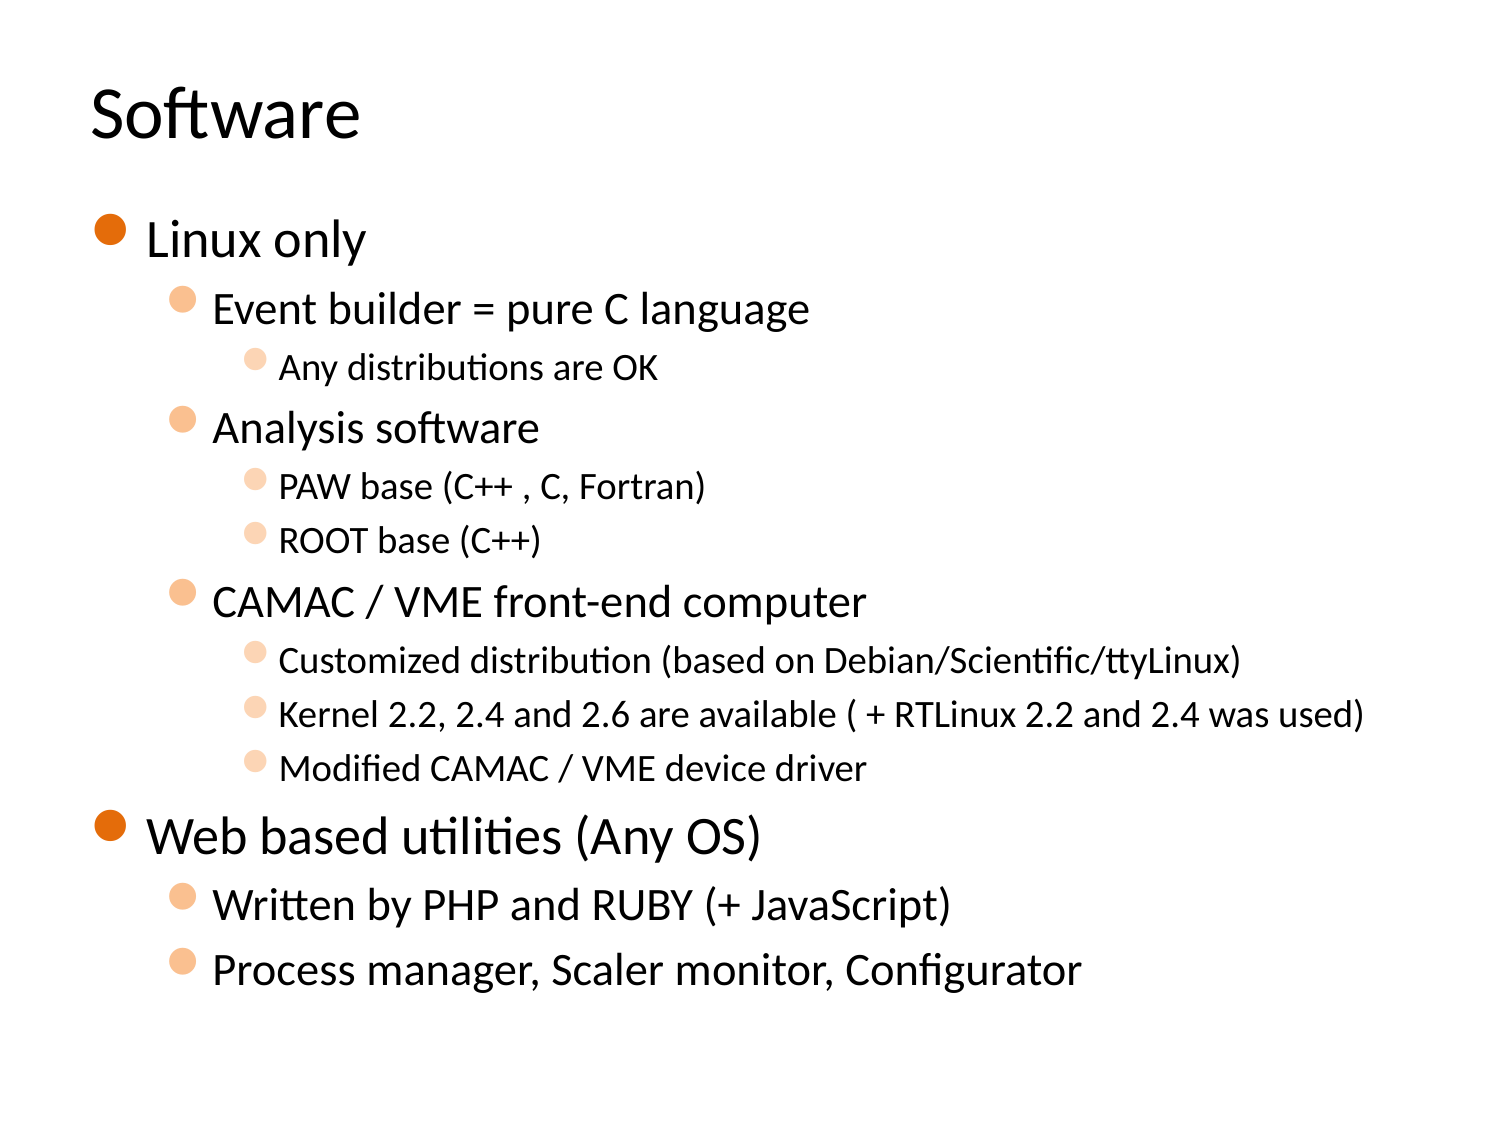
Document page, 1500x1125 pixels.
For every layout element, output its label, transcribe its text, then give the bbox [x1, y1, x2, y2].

list Linux only Event builder = pure C language Any distributions are OK Analysis software PAW base (C++ , C, Fortran) ROOT base (C++) CAMAC / VME front-end computer Customized distribution (based on Debian/Scientific/ttyLinux) Kernel 2.2, 2.4 and 2.6 are available ( + RTLinux 2.2 and 2.4 was used) Modified CAMAC / VME device driver Web based utilities (Any OS) Written by PHP and RUBY (+ JavaScript) Process manager, Scaler monitor, Configurator [75, 196, 1425, 1005]
title Software [75, 45, 1425, 173]
